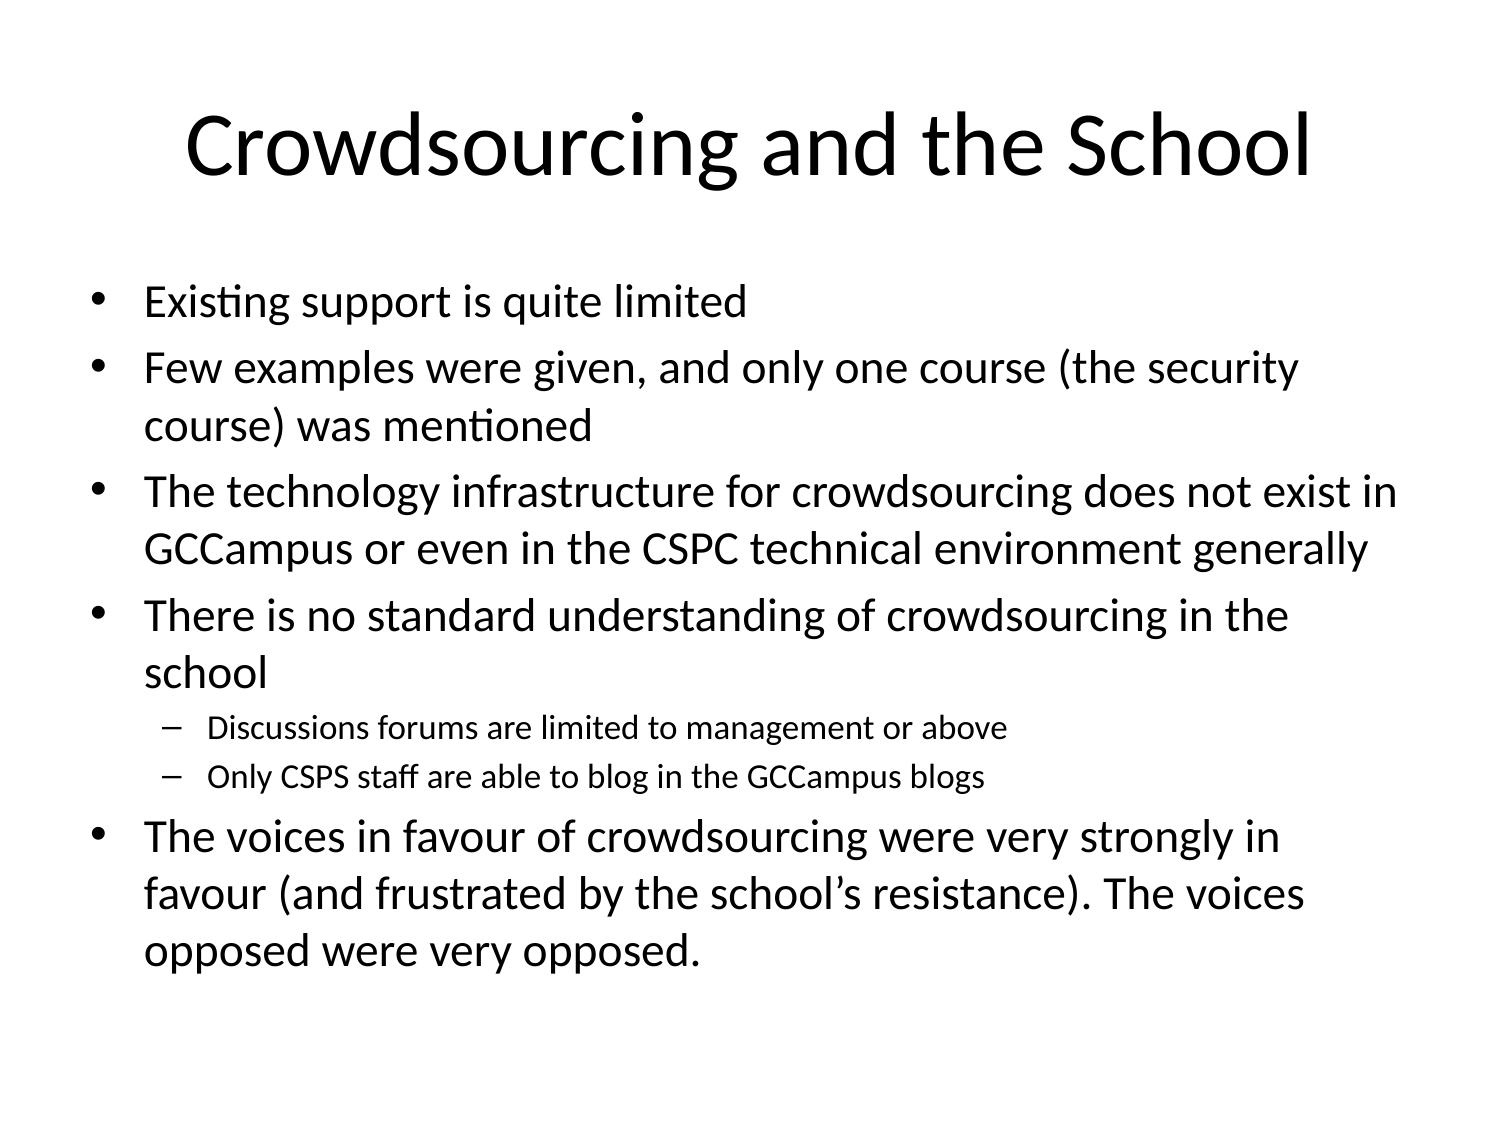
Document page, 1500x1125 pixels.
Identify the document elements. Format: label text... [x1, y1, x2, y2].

title Crowdsourcing and the School [75, 45, 1425, 233]
list Existing support is quite limited Few examples were given, and only one course (the security course) was mentioned The technology infrastructure for crowdsourcing does not exist in GCCampus or even in the CSPC technical environment generally There is no standard understanding of crowdsourcing in the school Discussions forums are limited to management or above Only CSPS staff are able to blog in the GCCampus blogs The voices in favour of crowdsourcing were very strongly in favour (and frustrated by the school’s resistance). The voices opposed were very opposed. [75, 262, 1425, 1005]
